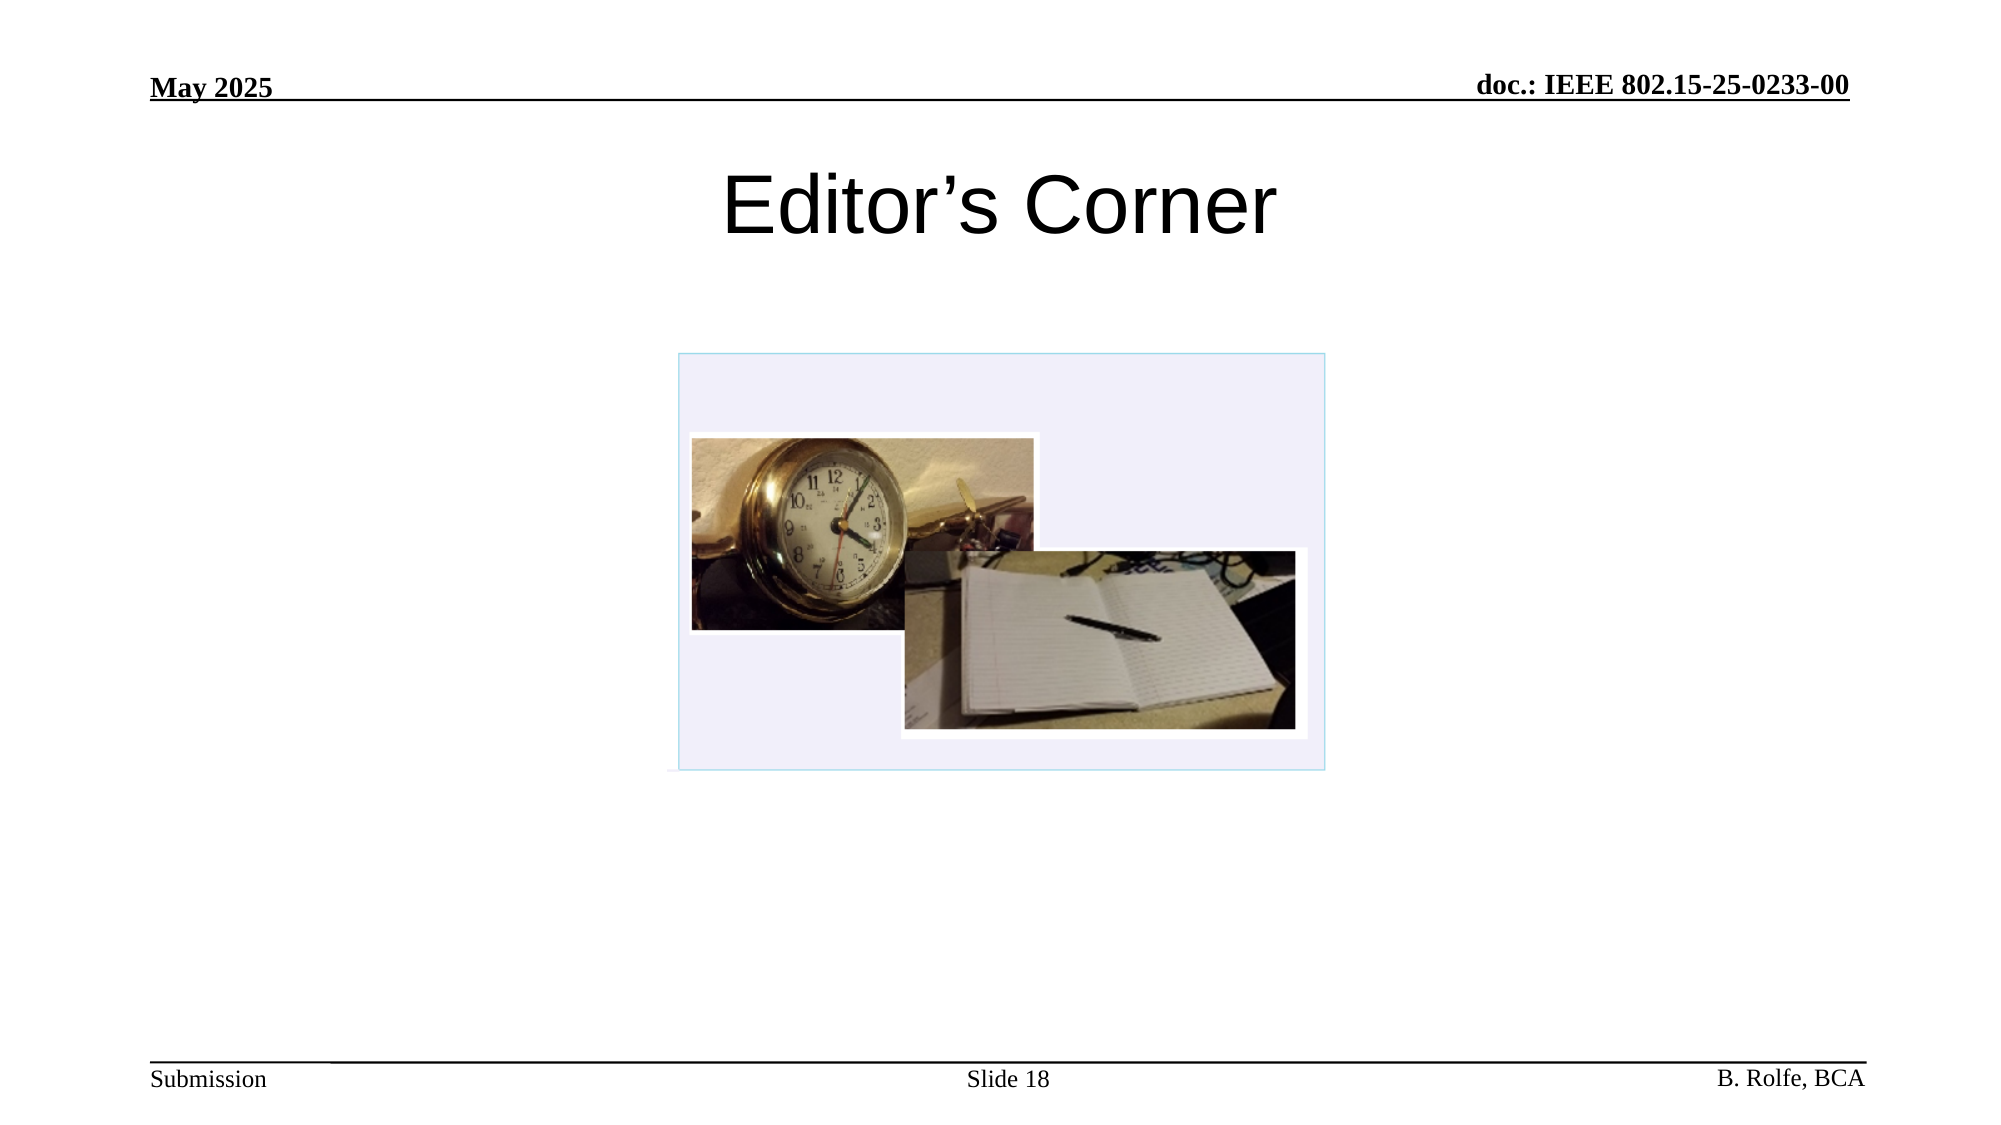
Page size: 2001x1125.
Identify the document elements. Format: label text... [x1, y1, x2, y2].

picture [667, 343, 1333, 782]
title Editor’s Corner [150, 112, 1850, 288]
slide_number Slide 18 [964, 1062, 1053, 1093]
